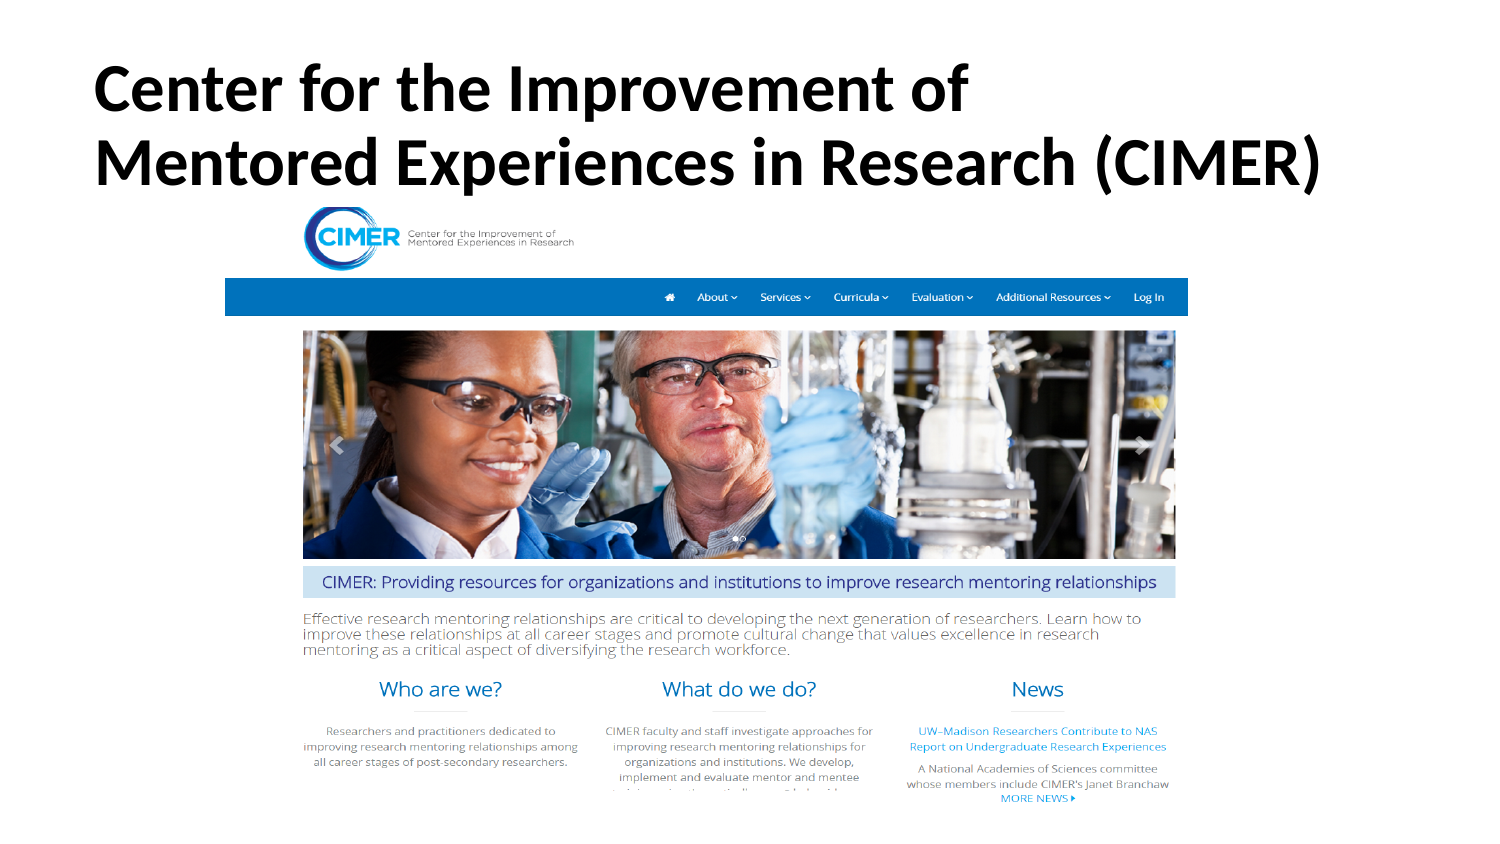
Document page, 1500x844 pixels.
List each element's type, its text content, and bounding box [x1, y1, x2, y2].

title Center for the Improvement of Mentored Experiences in Research (CIMER) [83, 44, 1425, 208]
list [224, 207, 1189, 824]
